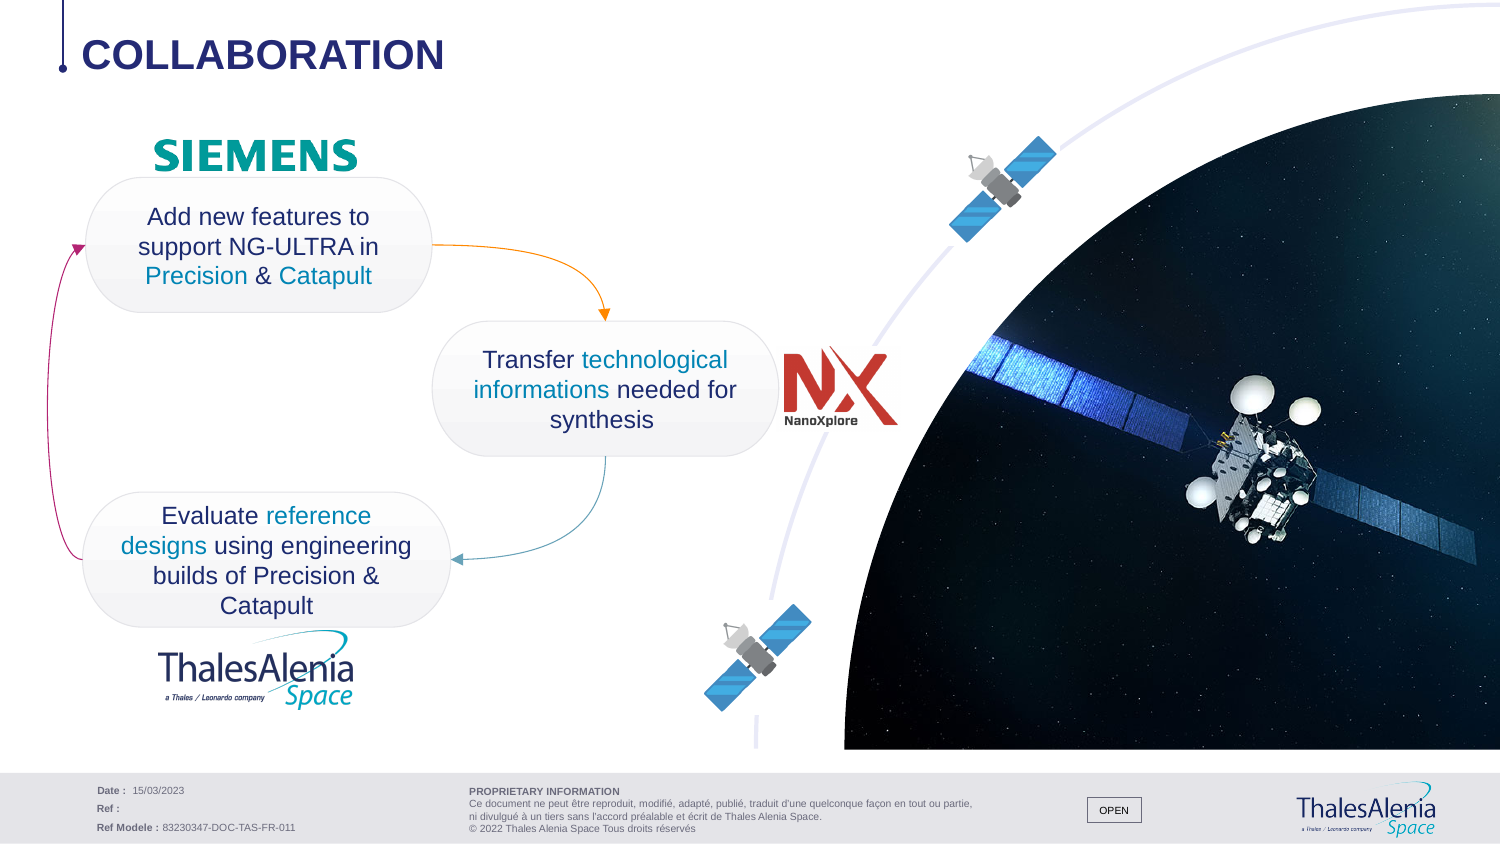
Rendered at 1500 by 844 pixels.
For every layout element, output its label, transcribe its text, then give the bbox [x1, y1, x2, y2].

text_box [476, 430, 580, 586]
title Collaboration [66, 23, 1430, 85]
text_box 15/03/2023 [117, 776, 456, 805]
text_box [82, 492, 451, 710]
picture [945, 132, 1060, 246]
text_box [432, 321, 901, 457]
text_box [82, 244, 86, 560]
picture [844, 94, 1500, 844]
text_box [432, 244, 606, 322]
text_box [85, 98, 433, 313]
picture [700, 600, 815, 715]
